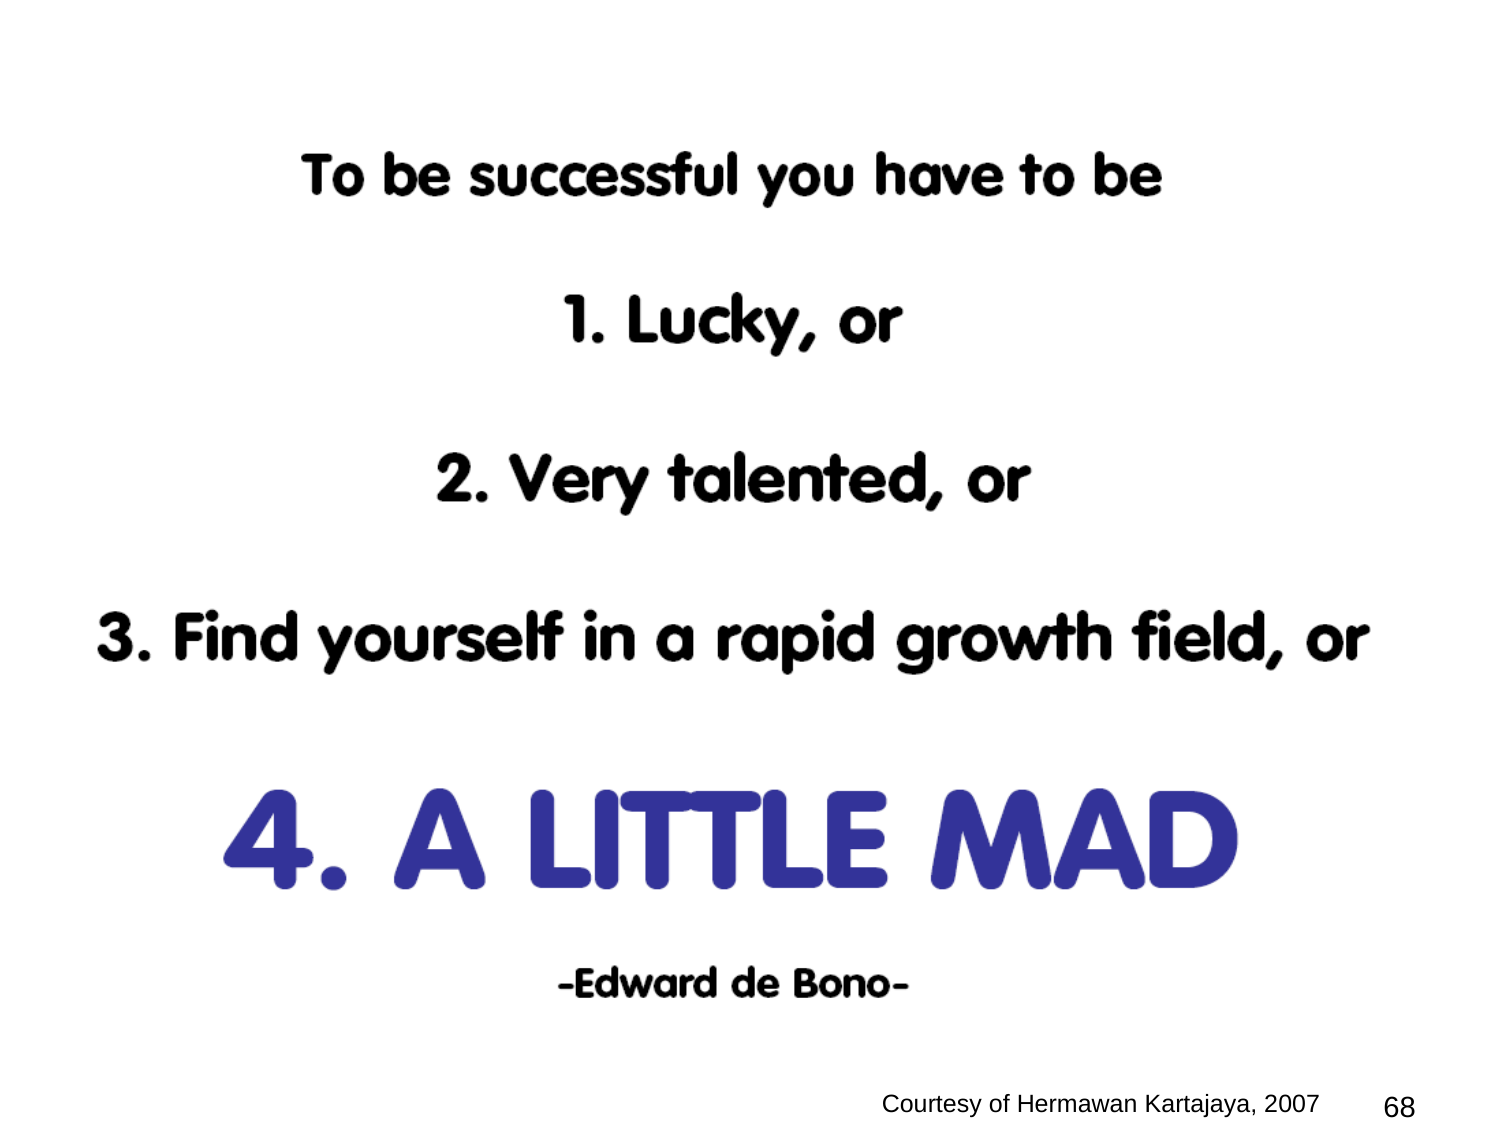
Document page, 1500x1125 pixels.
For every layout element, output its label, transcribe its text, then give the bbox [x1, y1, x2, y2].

text_box Courtesy of Hermawan Kartajaya, 2007 [867, 1079, 1336, 1125]
slide_number 68 [1080, 1080, 1431, 1125]
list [76, 136, 1427, 1029]
